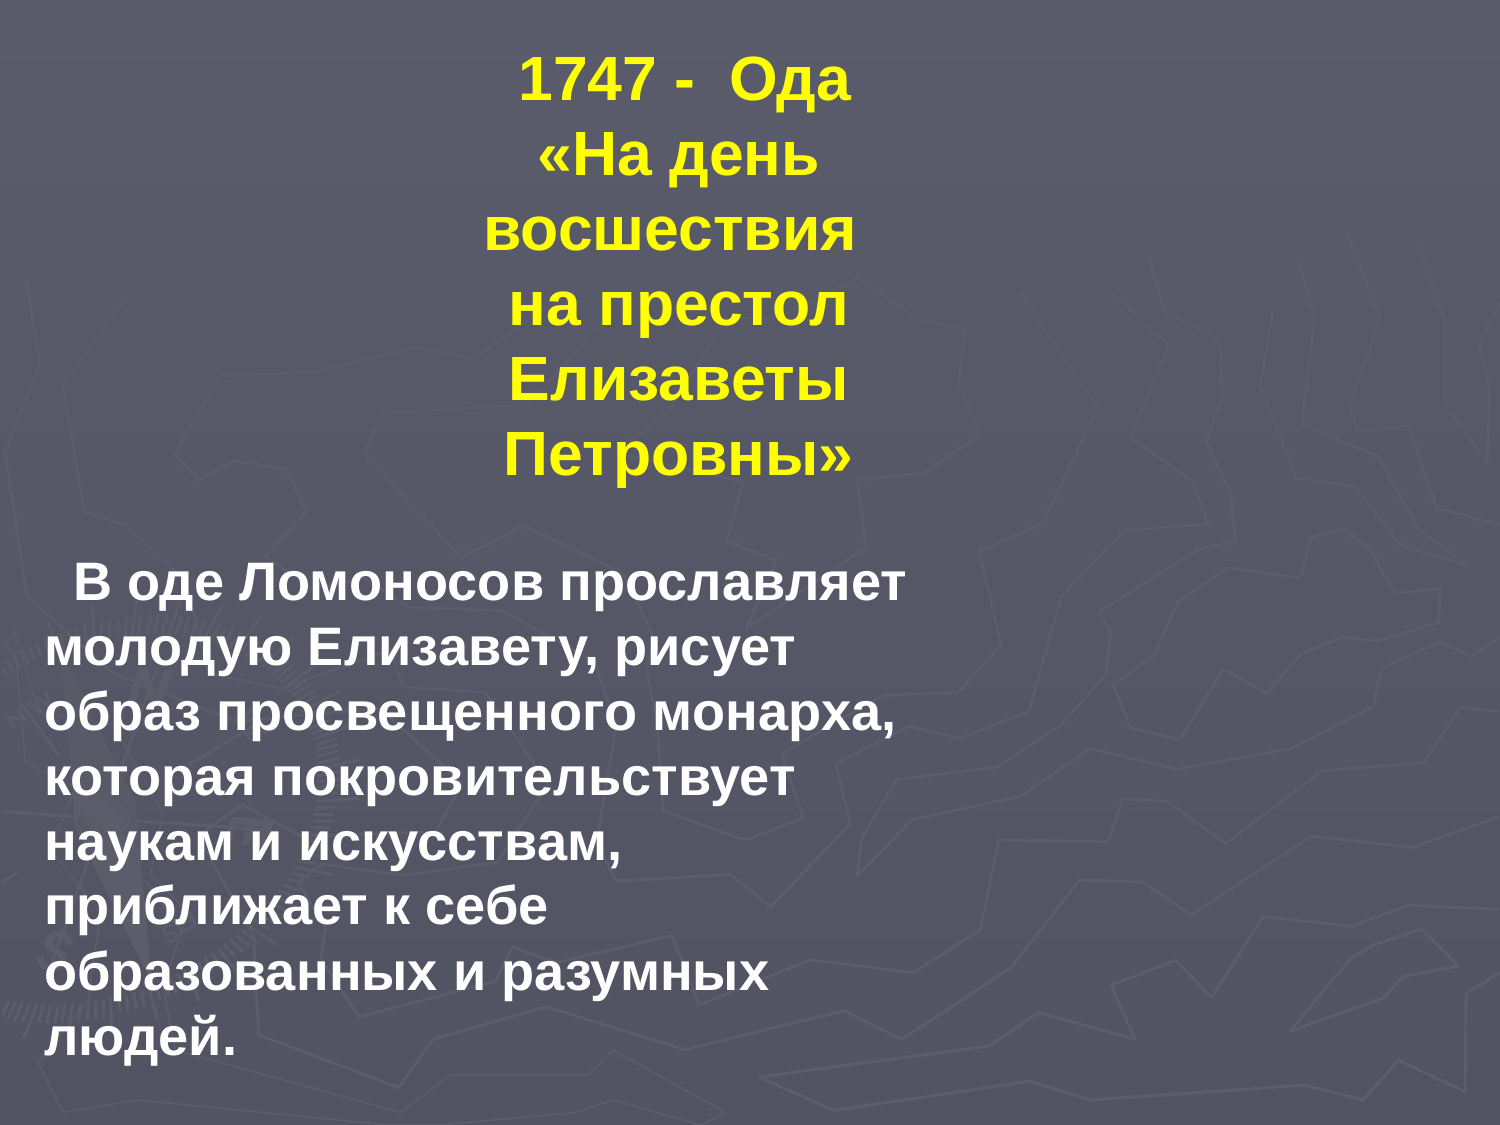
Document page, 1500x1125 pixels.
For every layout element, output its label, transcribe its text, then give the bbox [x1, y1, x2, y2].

text_box 1747 - Ода «На день восшествия на престол Елизаветы Петровны» [395, 31, 963, 492]
text_box В оде Ломоносов прославляет молодую Елизавету, рисует образ просвещенного монарха, которая покровительствует наукам и искусствам, приближает к себе образованных и разумных людей. [29, 538, 939, 1087]
